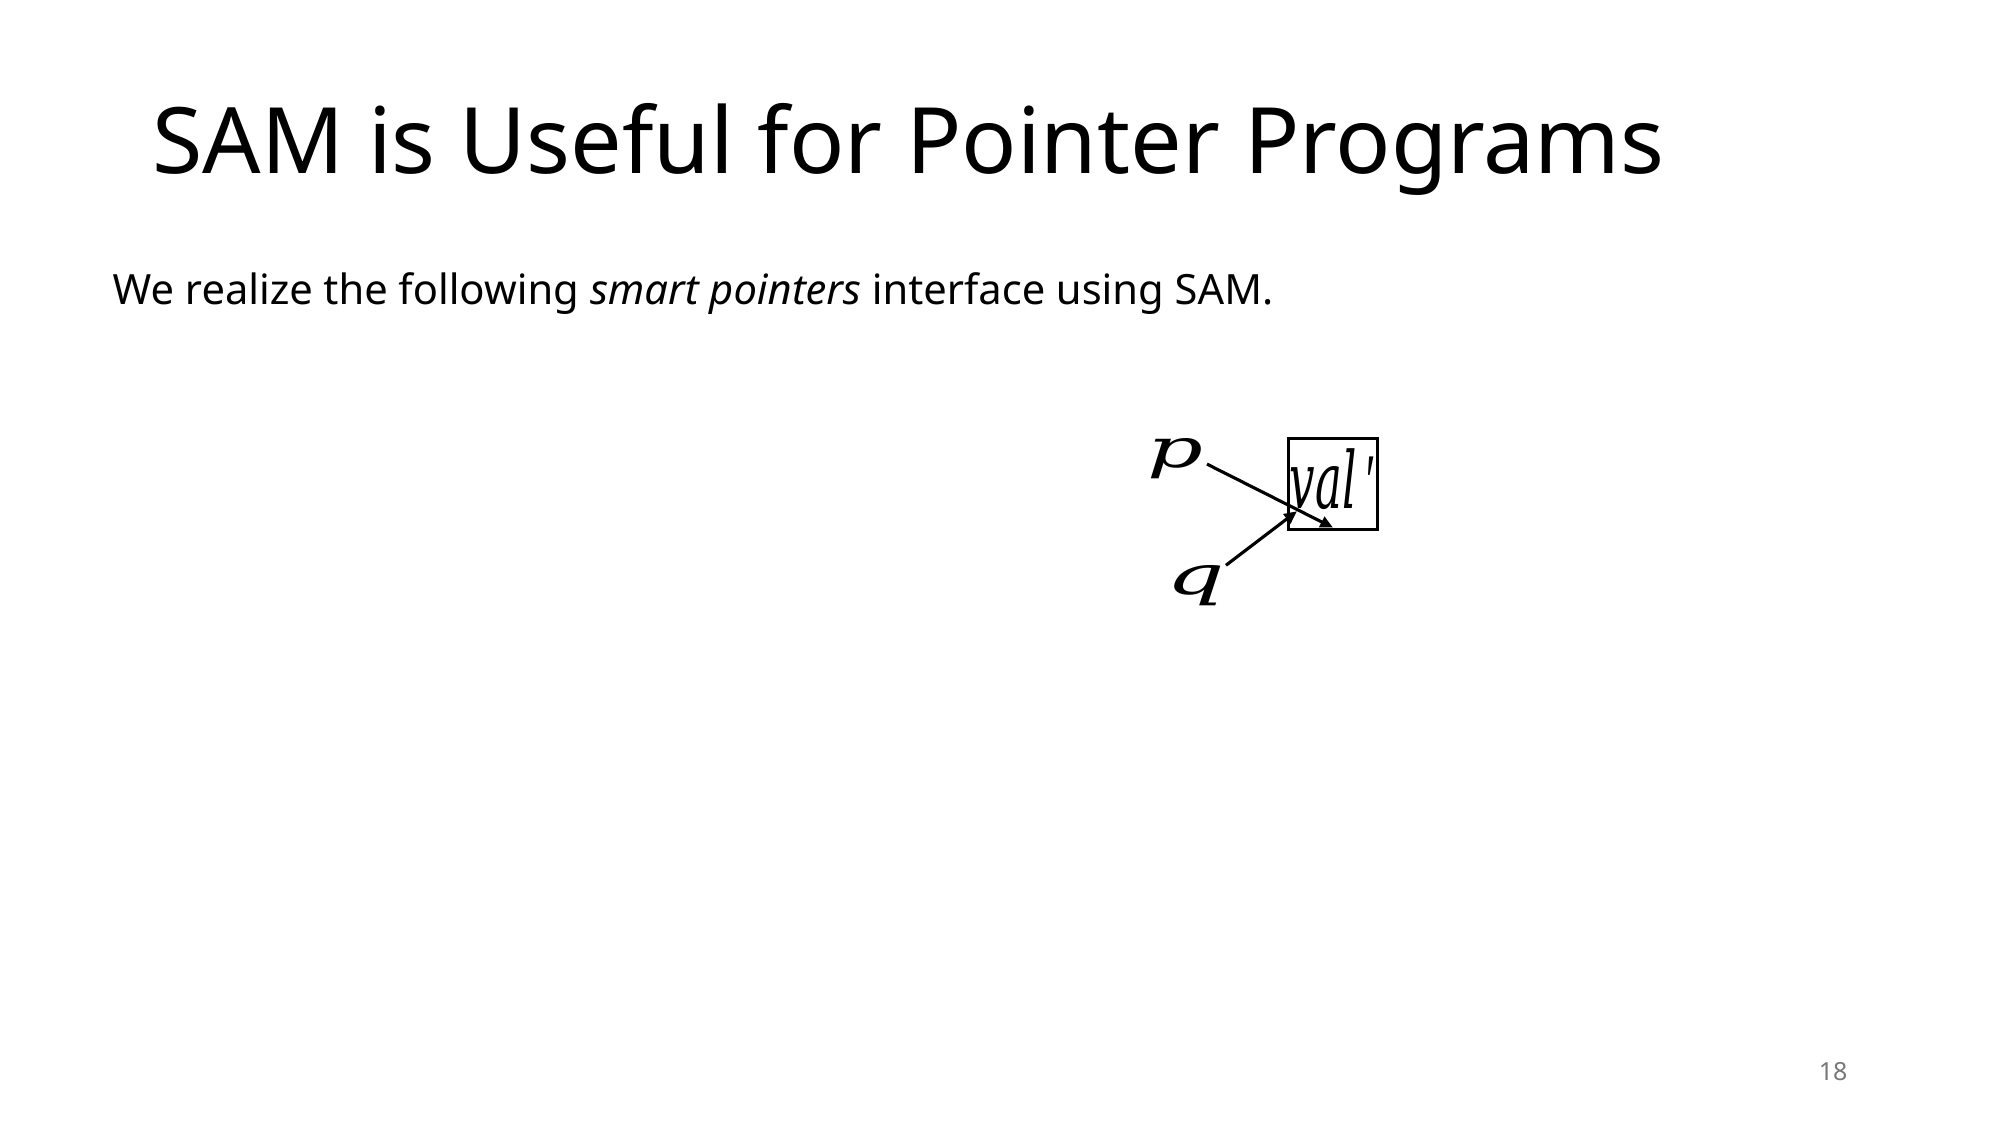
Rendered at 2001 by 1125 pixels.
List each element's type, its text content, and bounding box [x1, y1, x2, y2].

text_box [1206, 463, 1291, 485]
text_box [1225, 510, 1298, 566]
slide_number 18 [1412, 1042, 1863, 1103]
title SAM is Useful for Pointer Programs [137, 59, 1863, 228]
